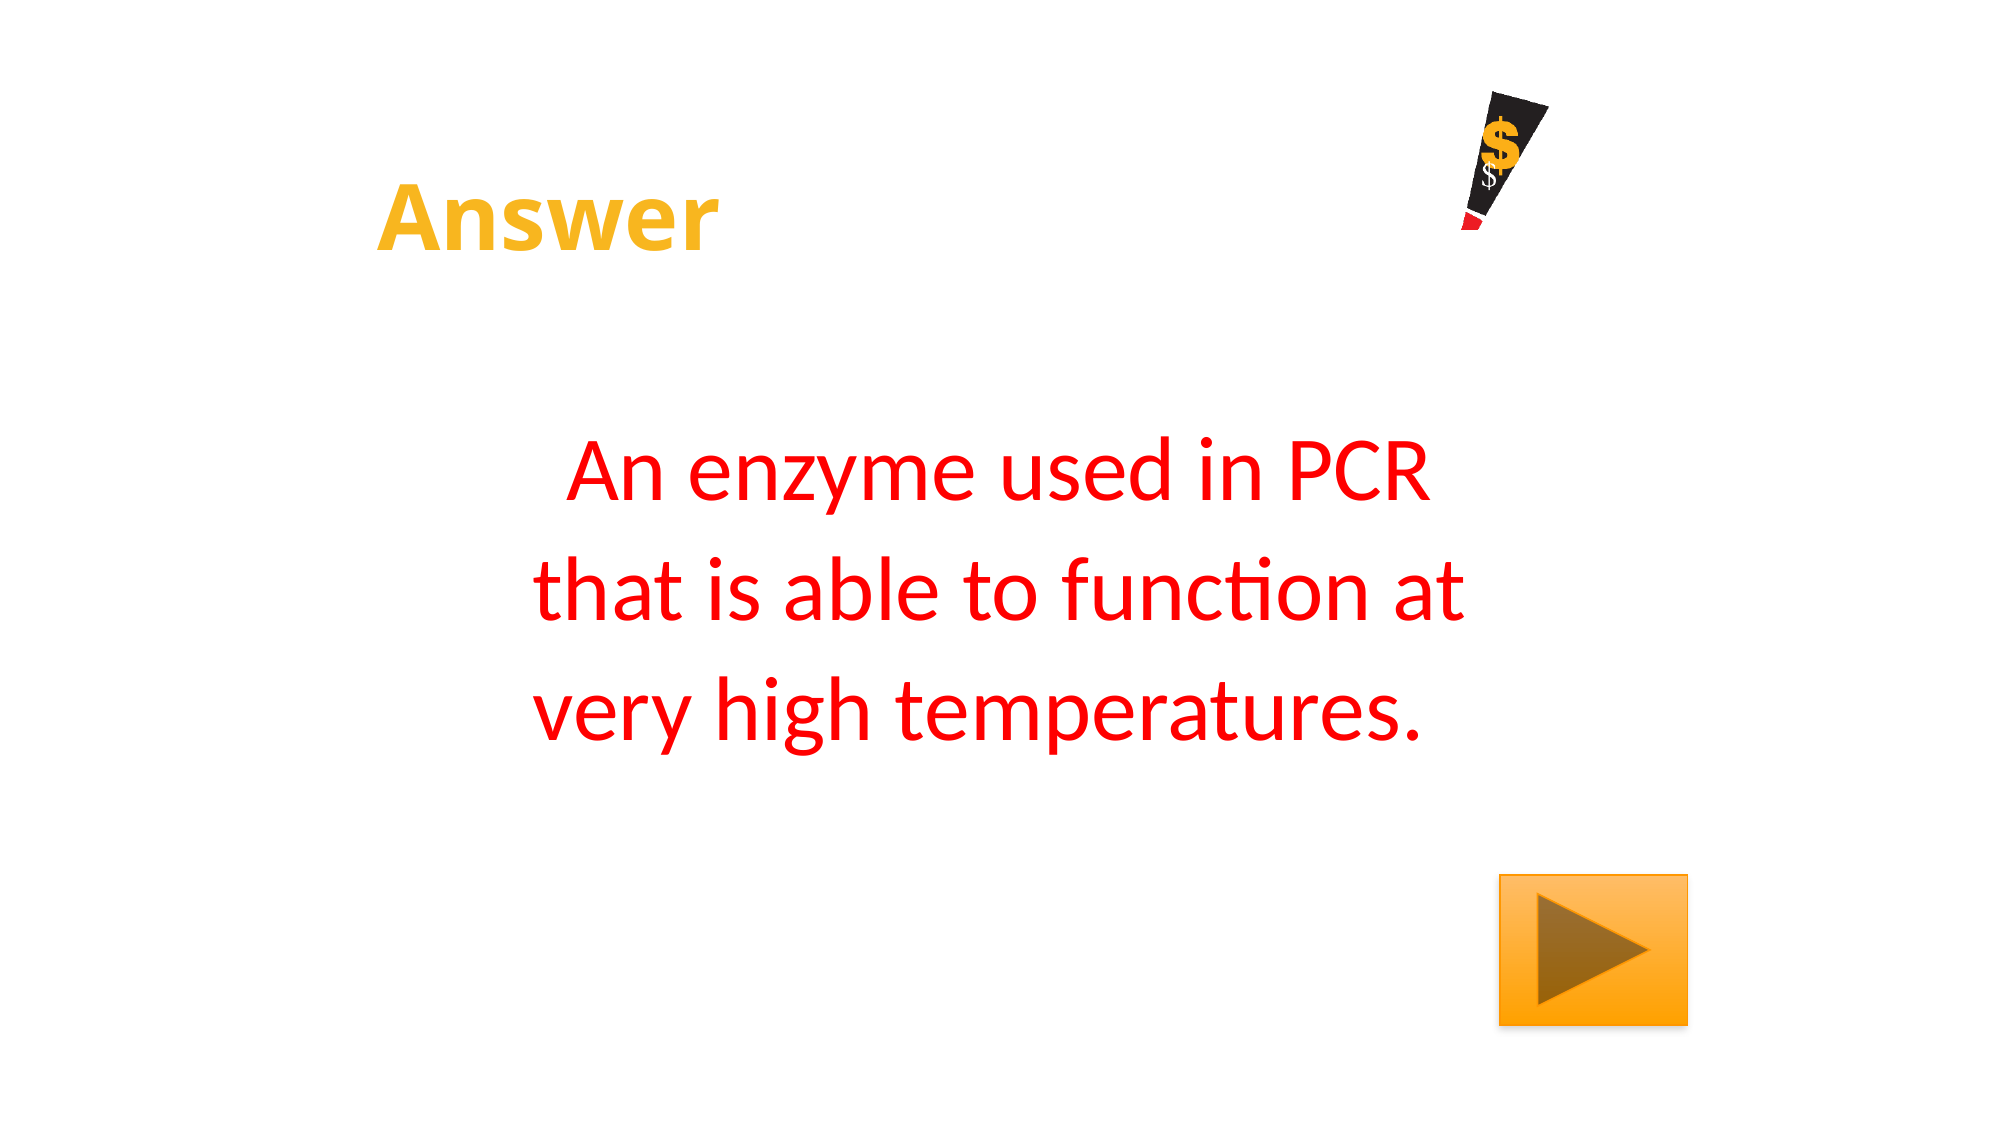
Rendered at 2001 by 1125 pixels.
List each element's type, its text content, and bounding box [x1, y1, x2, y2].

list An enzyme used in PCR that is able to function at very high temperatures. [362, 414, 1638, 1027]
title Answer [362, 127, 1638, 315]
picture [1461, 91, 1549, 230]
text_box [1500, 874, 1688, 1025]
